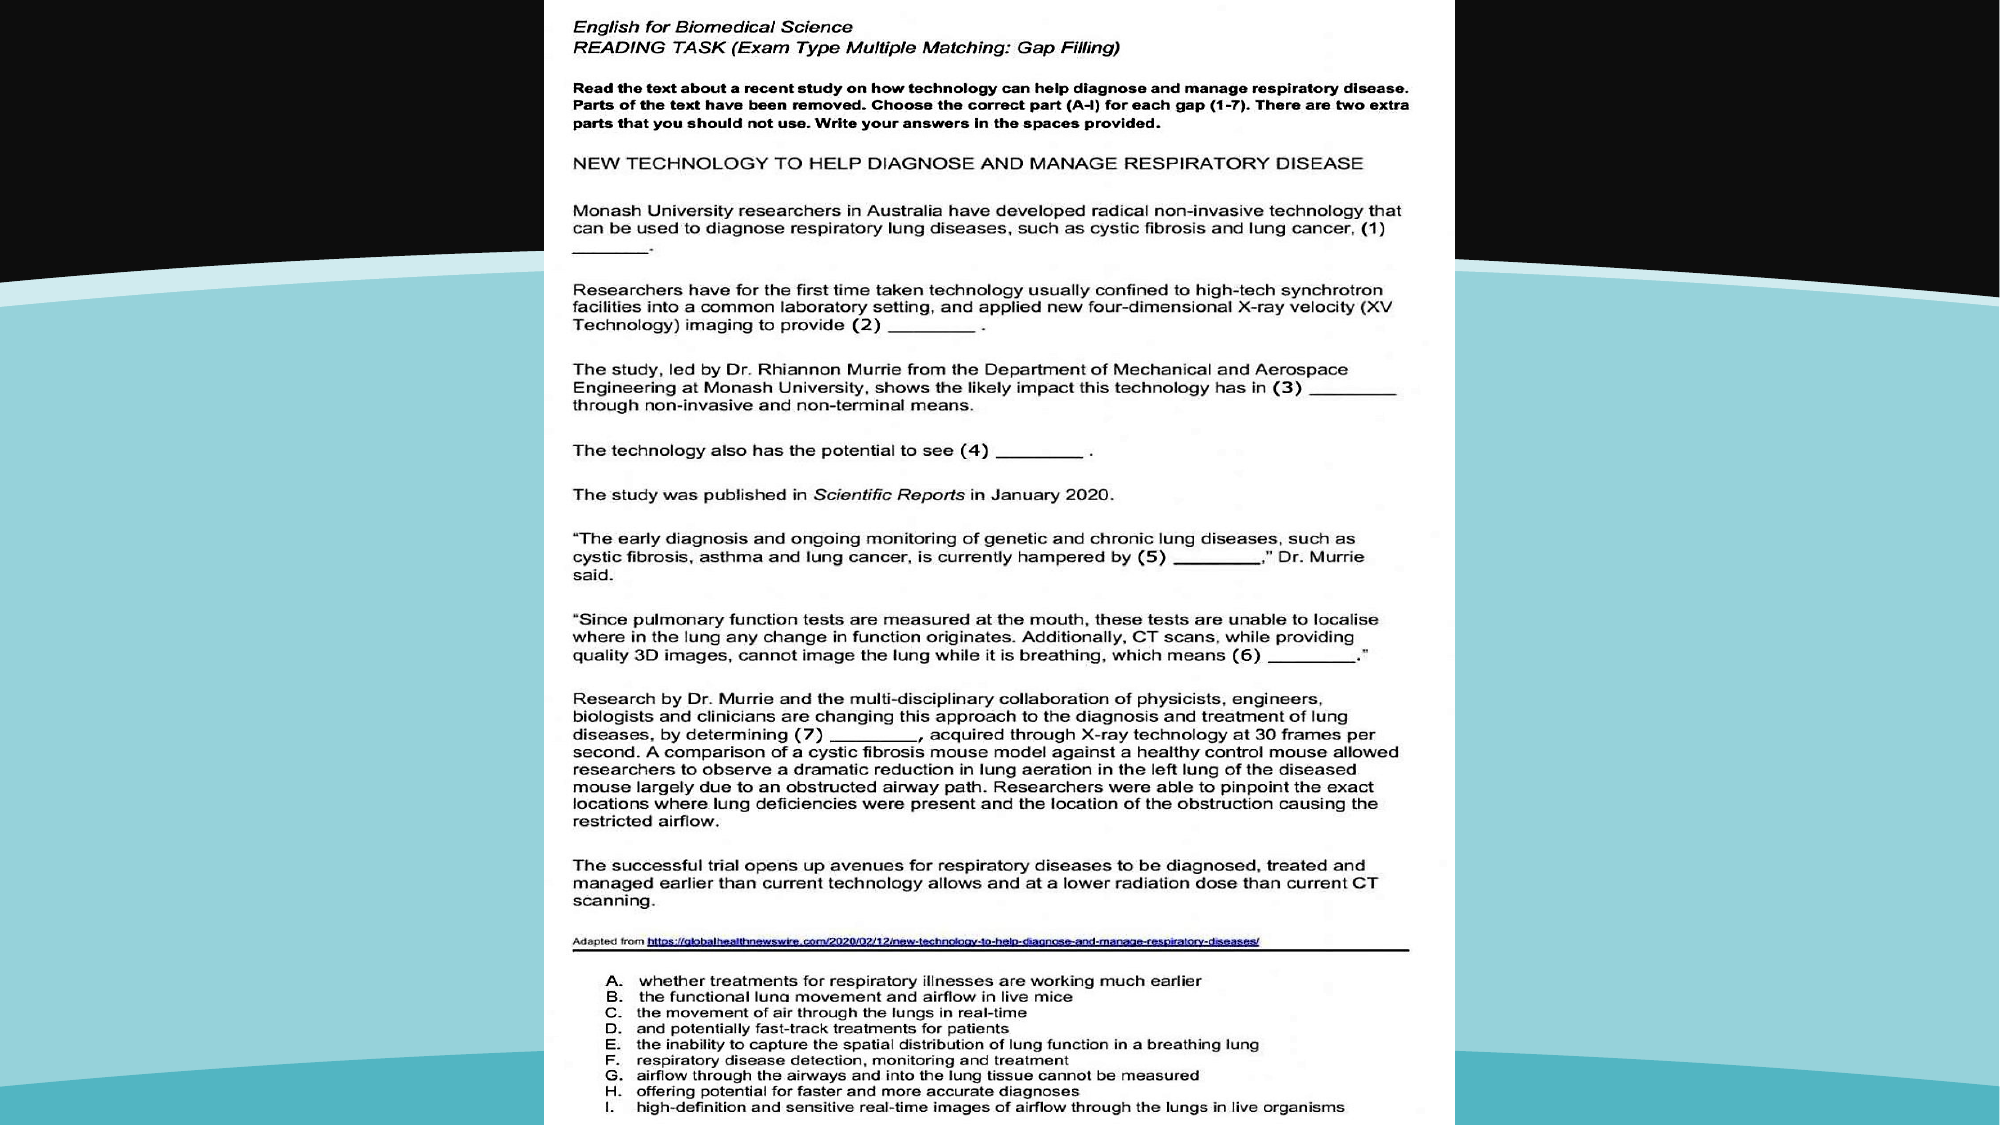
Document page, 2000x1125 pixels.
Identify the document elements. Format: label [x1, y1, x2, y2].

list [544, 0, 1455, 1125]
